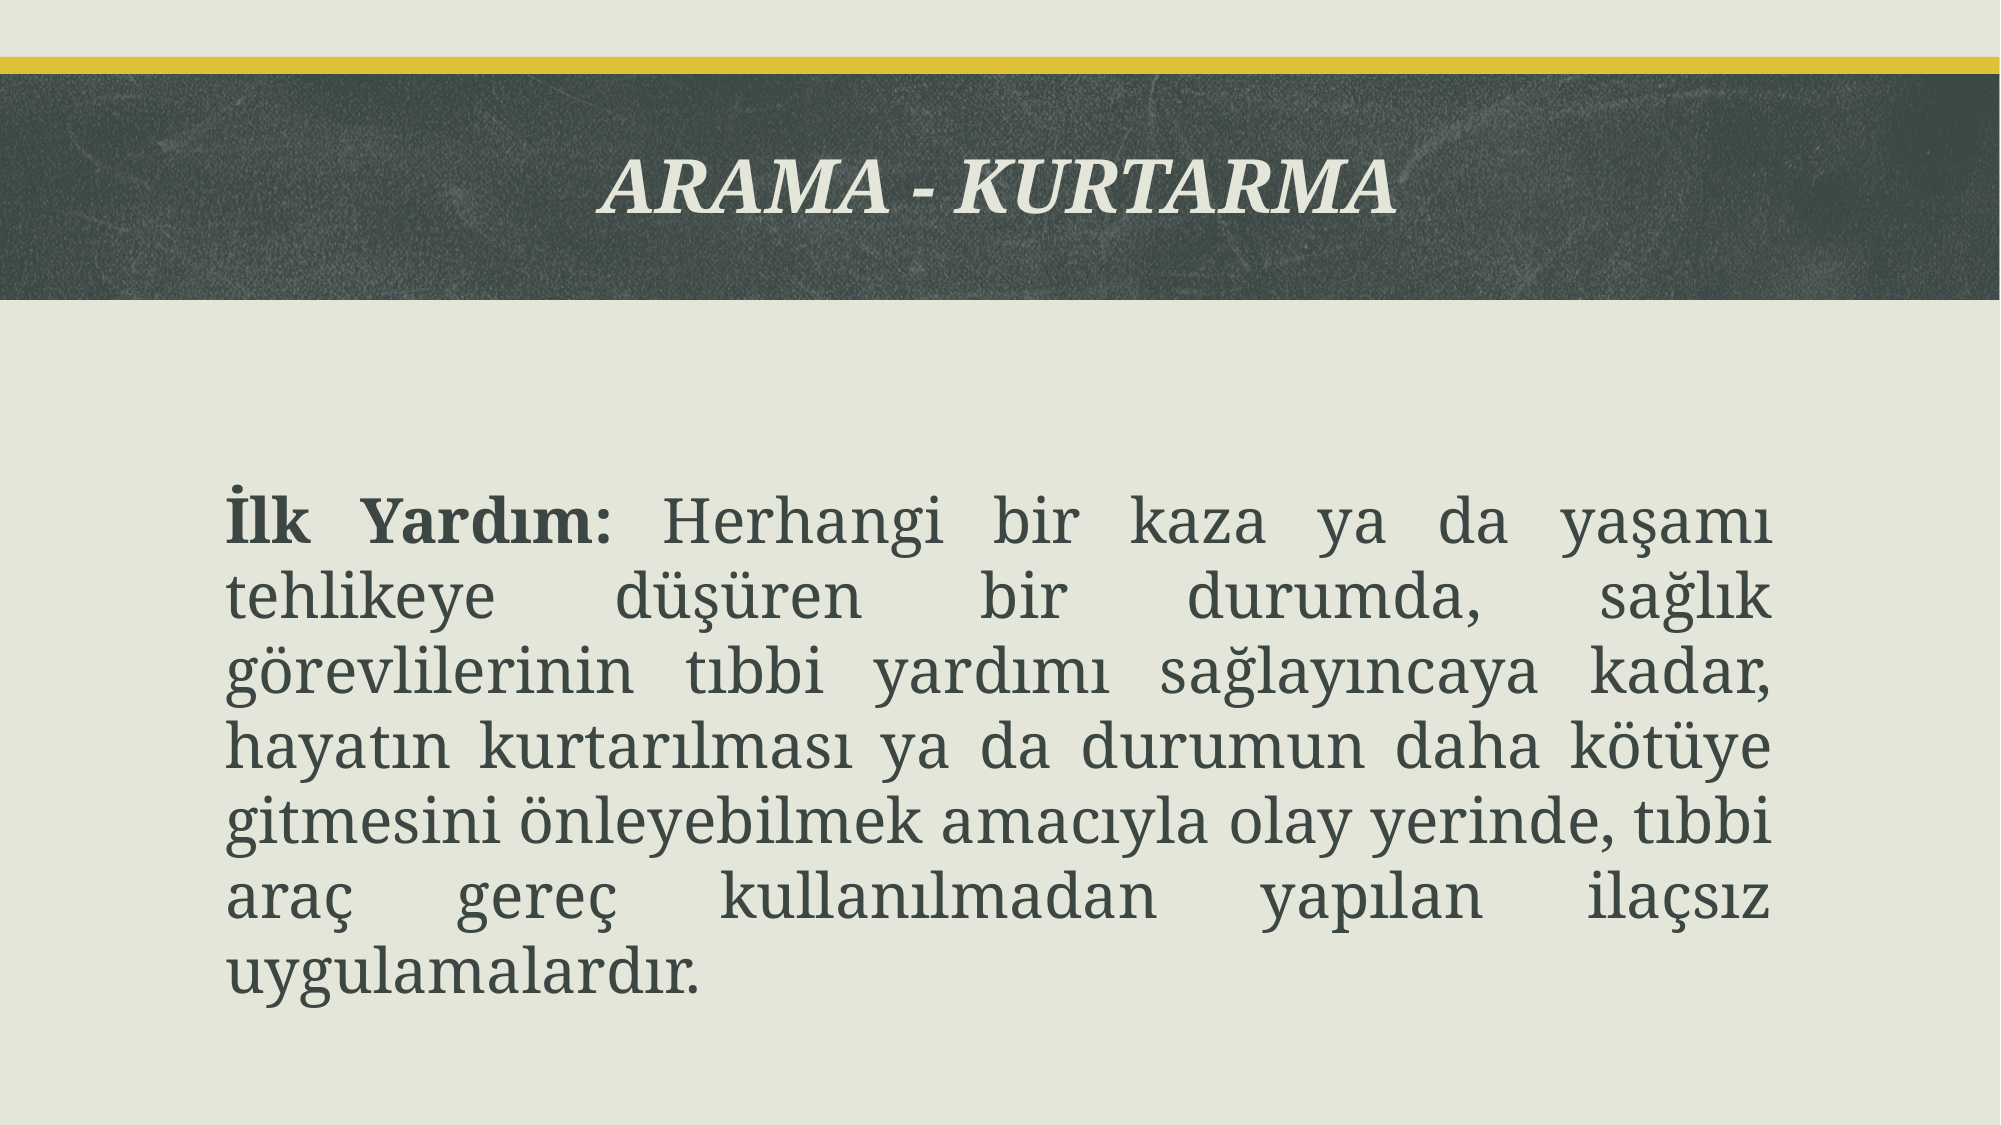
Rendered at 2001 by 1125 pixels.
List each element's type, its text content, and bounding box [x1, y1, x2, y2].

picture [0, 74, 2000, 300]
list İlk Yardım: Herhangi bir kaza ya da yaşamı tehlikeye düşüren bir durumda, sağlık görevlilerinin tıbbi yardımı sağlayıncaya kadar, hayatın kurtarılması ya da durumun daha kötüye gitmesini önleyebilmek amacıyla olay yerinde, tıbbi araç gereç kullanılmadan yapılan ilaçsız uygulamalardır. [210, 473, 1790, 1045]
title ARAMA - KURTARMA [210, 76, 1790, 300]
